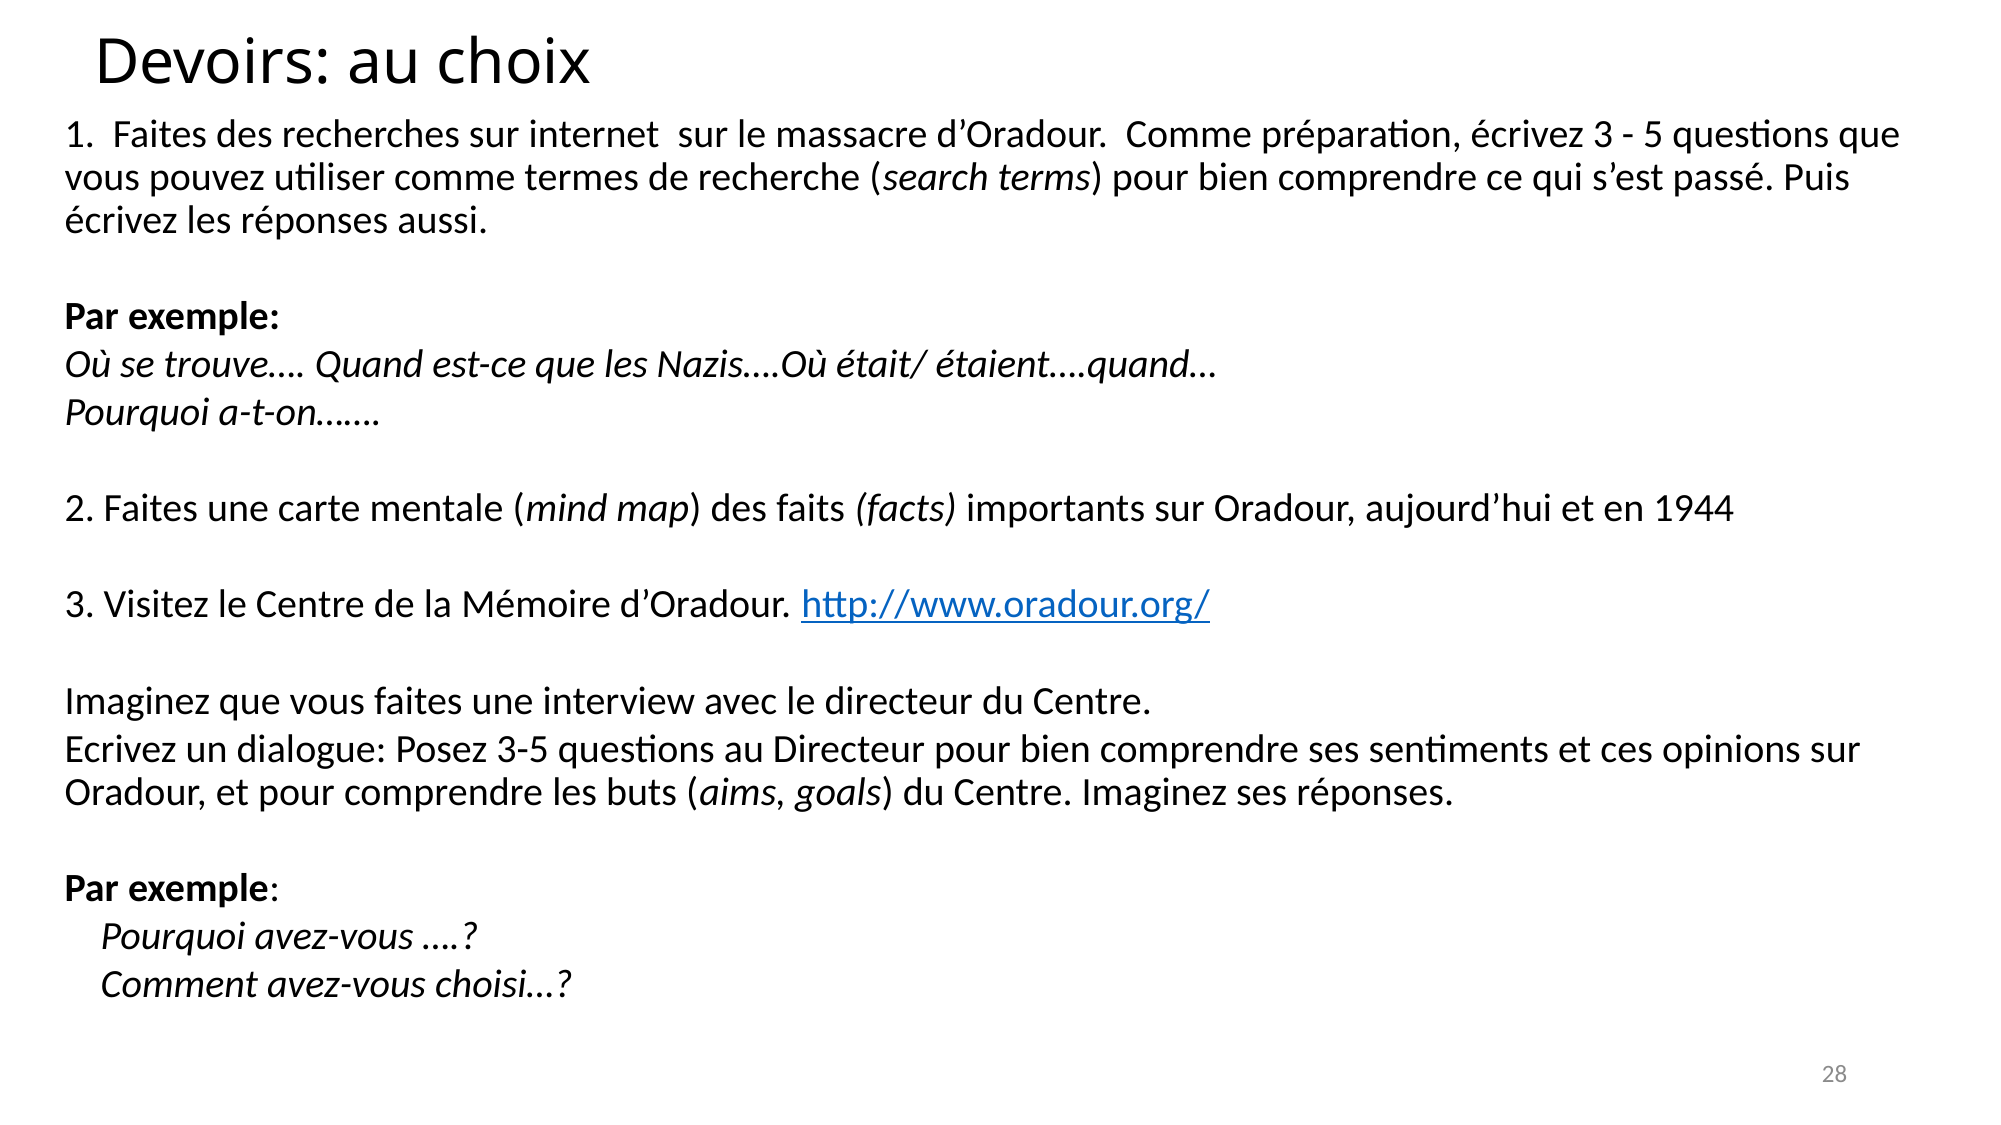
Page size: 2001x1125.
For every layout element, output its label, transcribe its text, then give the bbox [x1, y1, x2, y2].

title Devoirs: au choix [79, 22, 1805, 106]
list 1. Faites des recherches sur internet sur le massacre d’Oradour. Comme préparation, écrivez 3 - 5 questions que vous pouvez utiliser comme termes de recherche (search terms) pour bien comprendre ce qui s’est passé. Puis écrivez les réponses aussi. Par exemple: Où se trouve…. Quand est-ce que les Nazis….Où était/ étaient….quand… Pourquoi a-t-on……. 2. Faites une carte mentale (mind map) des faits (facts) importants sur Oradour, aujourd’hui et en 1944 3. Visitez le Centre de la Mémoire d’Oradour. http://www.oradour.org/ Imaginez que vous faites une interview avec le directeur du Centre. Ecrivez un dialogue: Posez 3-5 questions au Directeur pour bien comprendre ses sentiments et ces opinions sur Oradour, et pour comprendre les buts (aims, goals) du Centre. Imaginez ses réponses. Par exemple: Pourquoi avez-vous ….? Comment avez-vous choisi…? [49, 105, 1934, 1095]
slide_number 28 [1412, 1042, 1863, 1103]
